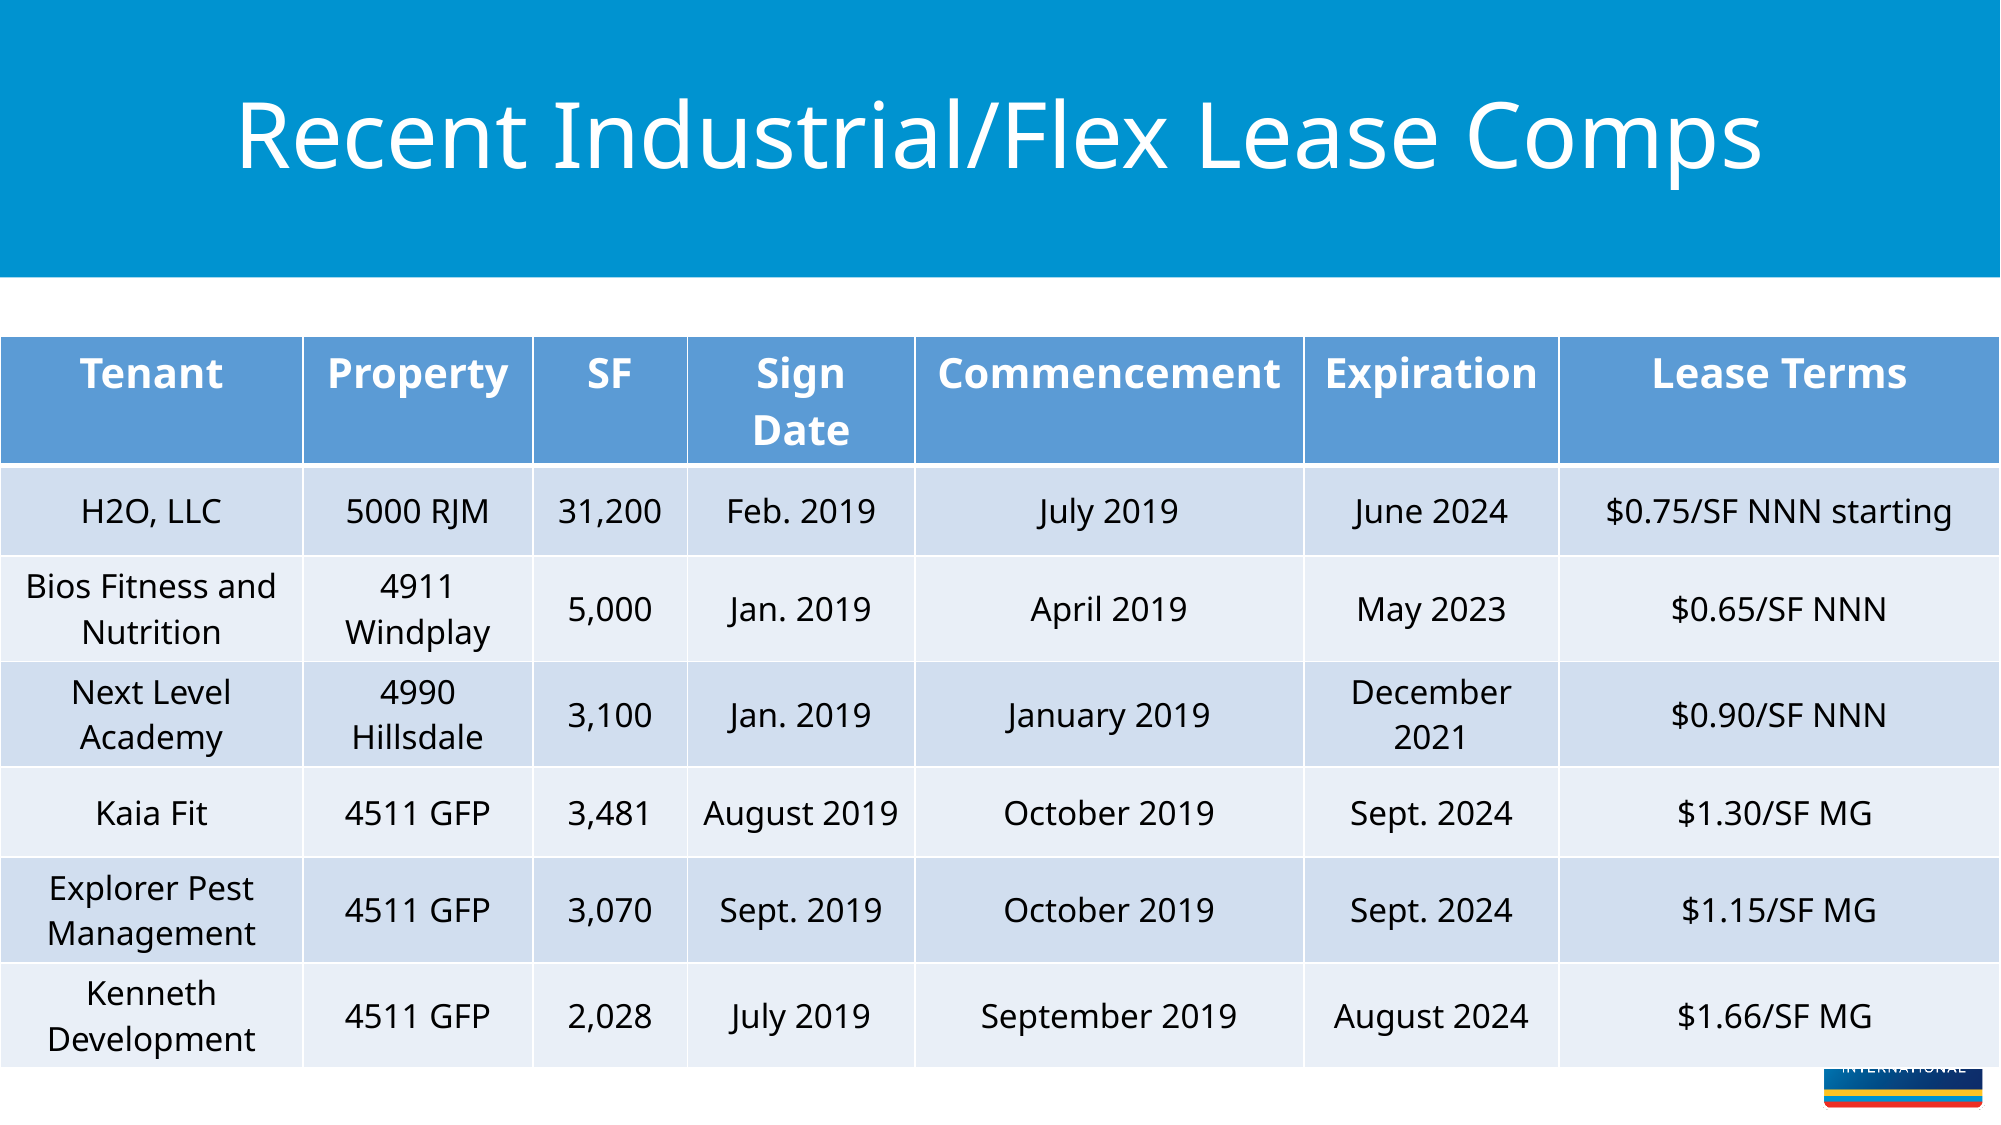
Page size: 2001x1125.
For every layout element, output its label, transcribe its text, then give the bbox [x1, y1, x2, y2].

table_header Commencement [916, 337, 1303, 463]
table_cell 2,028 [534, 964, 687, 1067]
table_cell 4990 Hillsdale [304, 662, 532, 766]
table_cell Jan. 2019 [688, 557, 914, 661]
picture [1821, 1012, 1985, 1110]
table_cell Explorer Pest Management [1, 858, 302, 962]
table_cell 31,200 [534, 468, 687, 555]
table_cell August 2019 [688, 768, 914, 856]
table_header SF [534, 337, 687, 463]
title Recent Industrial/Flex Lease Comps [0, 0, 2000, 278]
table_cell 4511 GFP [304, 768, 532, 856]
table_cell Sept. 2024 [1305, 858, 1558, 962]
table_cell $1.30/SF MG [1560, 768, 1999, 856]
table_cell H2O, LLC [1, 468, 302, 555]
table_cell Jan. 2019 [688, 662, 914, 766]
table_cell Sept. 2019 [688, 858, 914, 962]
table_cell $1.66/SF MG [1560, 964, 1999, 1067]
table_cell $0.90/SF NNN [1560, 662, 1999, 766]
table_cell $0.65/SF NNN [1560, 557, 1999, 661]
table_cell 3,481 [534, 768, 687, 856]
table_header Lease Terms [1560, 337, 1999, 463]
table_cell December 2021 [1305, 662, 1558, 766]
table_cell 4511 GFP [304, 858, 532, 962]
table_cell August 2024 [1305, 964, 1558, 1067]
table_header Sign Date [688, 337, 914, 463]
table_cell Sept. 2024 [1305, 768, 1558, 856]
table_header Expiration [1305, 337, 1558, 463]
table_header Tenant [1, 337, 302, 463]
table_cell May 2023 [1305, 557, 1558, 661]
table_cell Next Level Academy [1, 662, 302, 766]
table_cell October 2019 [916, 768, 1303, 856]
table_cell $1.15/SF MG [1560, 858, 1999, 962]
table_cell October 2019 [916, 858, 1303, 962]
table_cell July 2019 [916, 468, 1303, 555]
table_cell 4911 Windplay [304, 557, 532, 661]
table_cell Kaia Fit [1, 768, 302, 856]
table_cell September 2019 [916, 964, 1303, 1067]
table_cell 4511 GFP [304, 964, 532, 1067]
table_cell $0.75/SF NNN starting [1560, 468, 1999, 555]
table_cell Kenneth Development [1, 964, 302, 1067]
table_cell 3,070 [534, 858, 687, 962]
table_cell Feb. 2019 [688, 468, 914, 555]
table_cell 3,100 [534, 662, 687, 766]
table_cell 5,000 [534, 557, 687, 661]
table_cell June 2024 [1305, 468, 1558, 555]
table_cell 5000 RJM [304, 468, 532, 555]
table_cell January 2019 [916, 662, 1303, 766]
table_cell April 2019 [916, 557, 1303, 661]
table_cell Bios Fitness and Nutrition [1, 557, 302, 661]
table_cell July 2019 [688, 964, 914, 1067]
table_header Property [304, 337, 532, 463]
